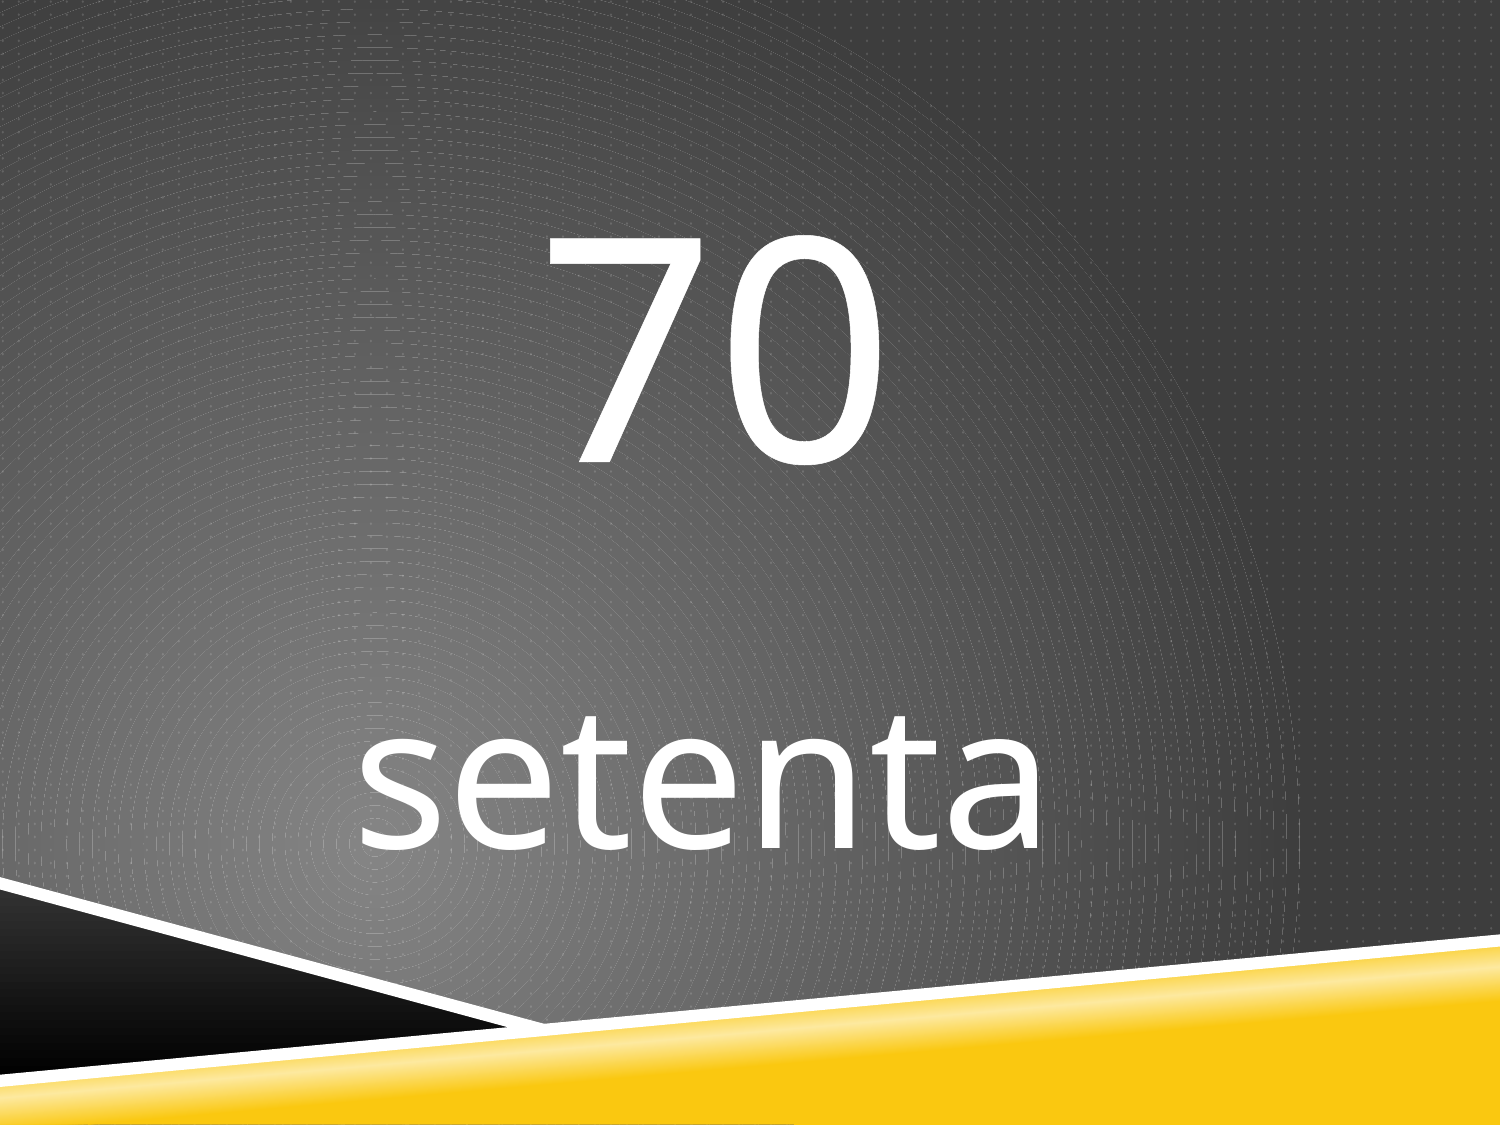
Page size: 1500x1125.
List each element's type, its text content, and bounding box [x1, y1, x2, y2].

text_box 70 [407, 141, 1024, 532]
text_box setenta [251, 640, 1207, 896]
